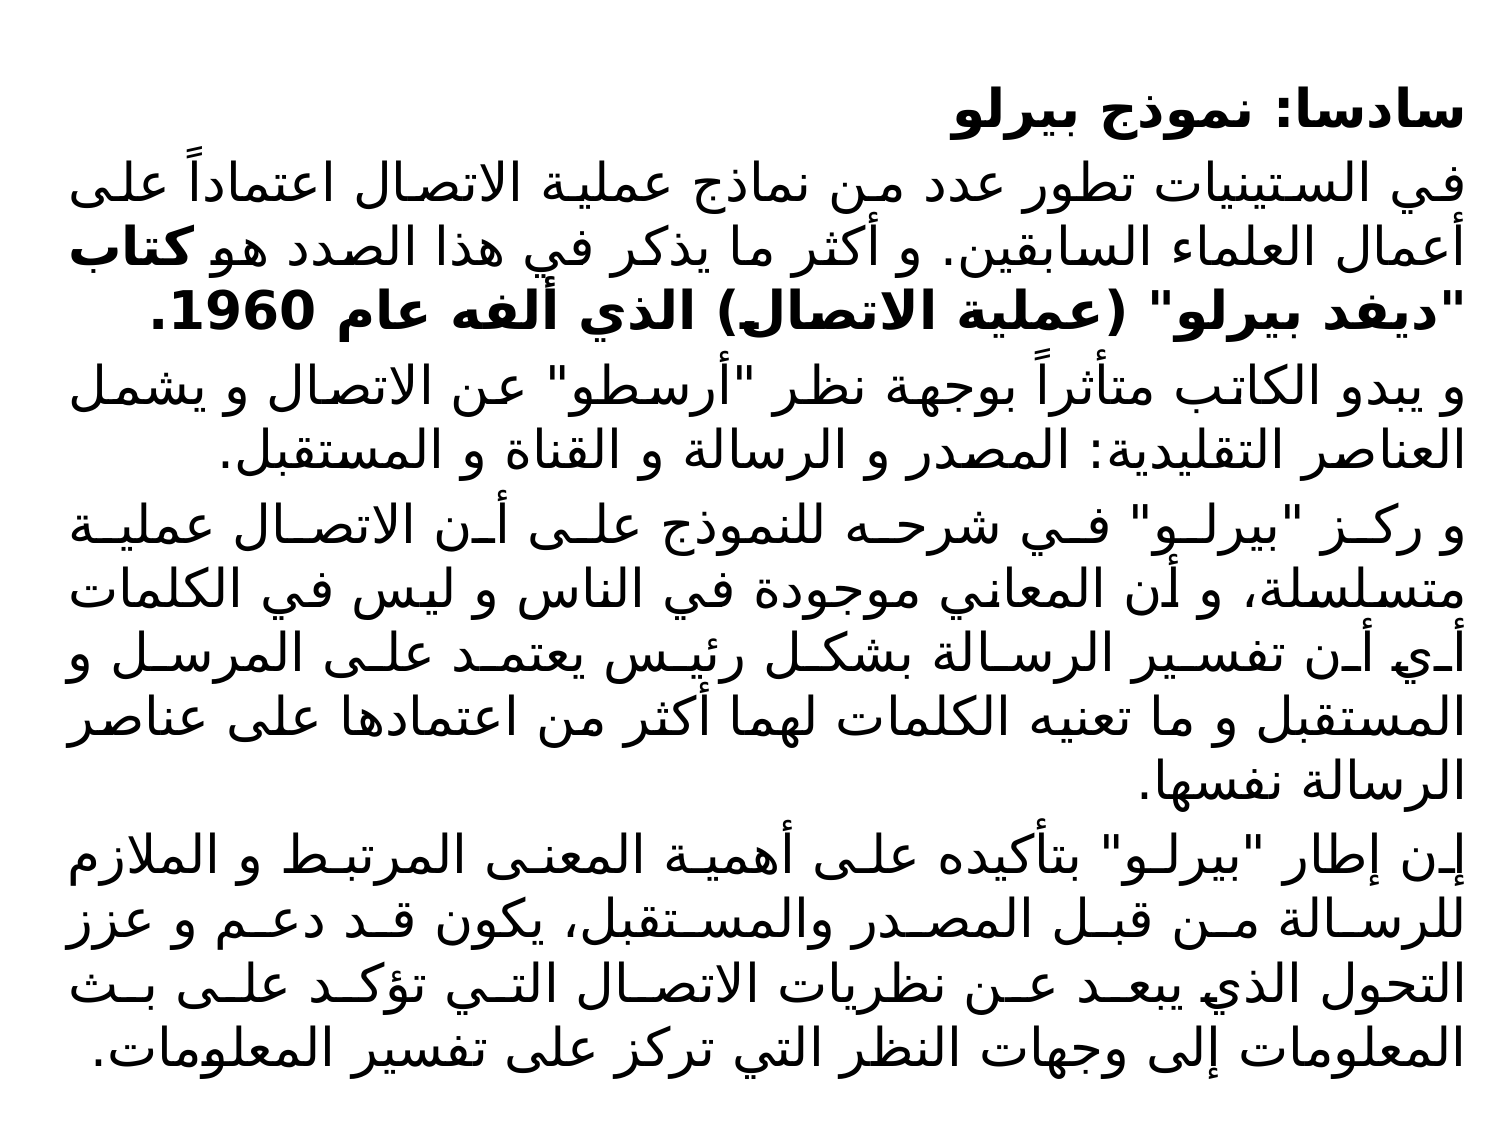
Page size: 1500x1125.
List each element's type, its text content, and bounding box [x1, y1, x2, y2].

list سادسا: نموذج بيرلو في الستينيات تطور عدد من نماذج عملية الاتصال اعتماداً على أعمال العلماء السابقين. و أكثر ما يذكر في هذا الصدد هو كتاب "ديفد بيرلو" (عملية الاتصال) الذي ألفه عام 1960. و يبدو الكاتب متأثراً بوجهة نظر "أرسطو" عن الاتصال و يشمل العناصر التقليدية: المصدر و الرسالة و القناة و المستقبل. و ركز "بيرلو" في شرحه للنموذج على أن الاتصال عملية متسلسلة، و أن المعاني موجودة في الناس و ليس في الكلمات أي أن تفسير الرسالة بشكل رئيس يعتمد على المرسل و المستقبل و ما تعنيه الكلمات لهما أكثر من اعتمادها على عناصر الرسالة نفسها. إن إطار "بيرلو" بتأكيده على أهمية المعنى المرتبط و الملازم للرسالة من قبل المصدر والمستقبل، يكون قد دعم و عزز التحول الذي يبعد عن نظريات الاتصال التي تؤكد على بث المعلومات إلى وجهات النظر التي تركز على تفسير المعلومات. [53, 66, 1483, 1104]
